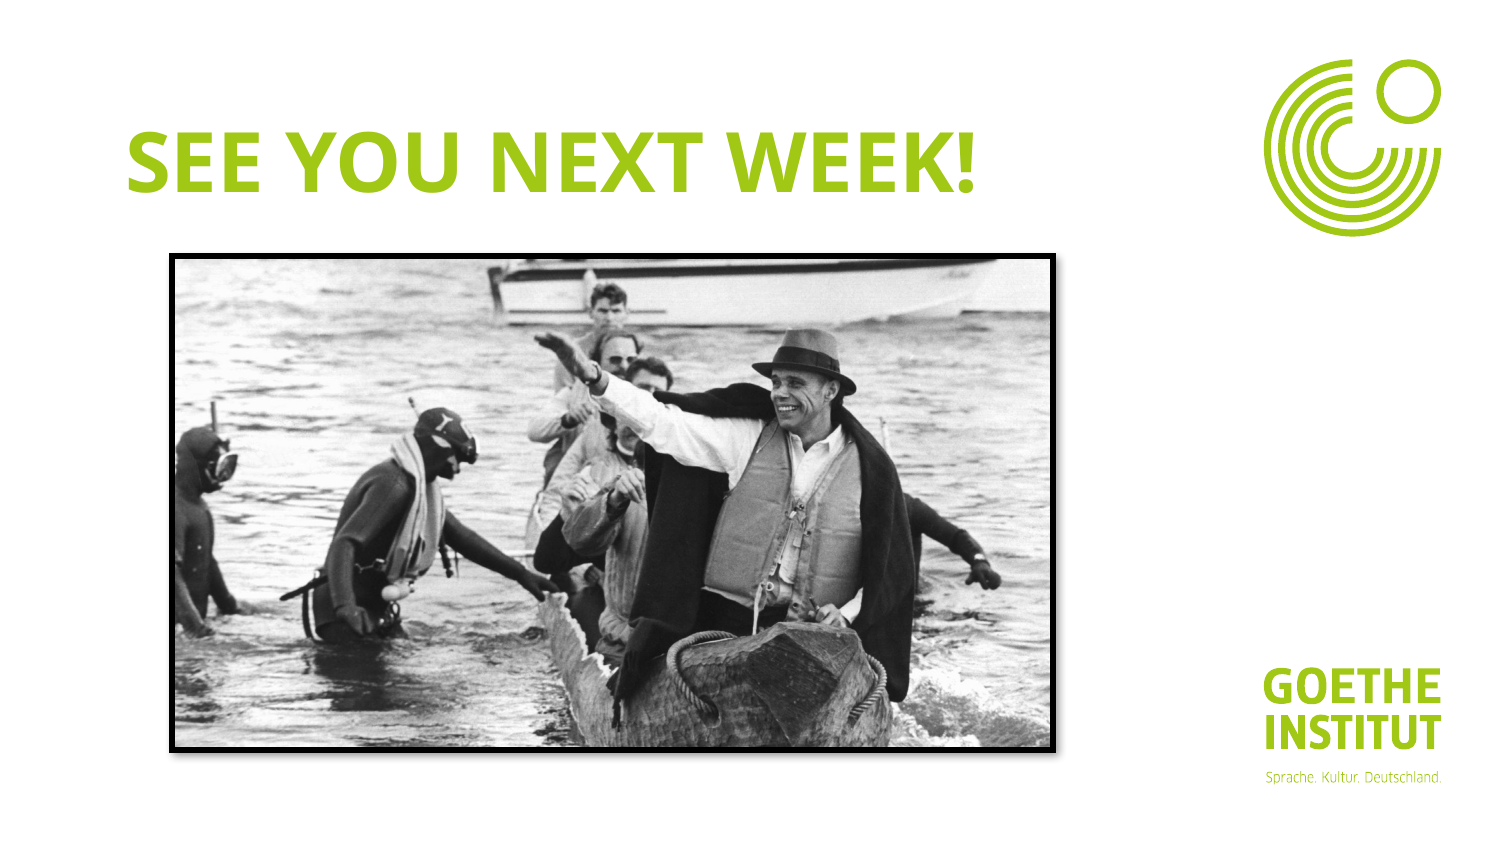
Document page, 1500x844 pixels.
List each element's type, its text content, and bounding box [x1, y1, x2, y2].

picture [174, 259, 1051, 748]
title SEE YOU NEXT WEEK! [125, 109, 1242, 474]
